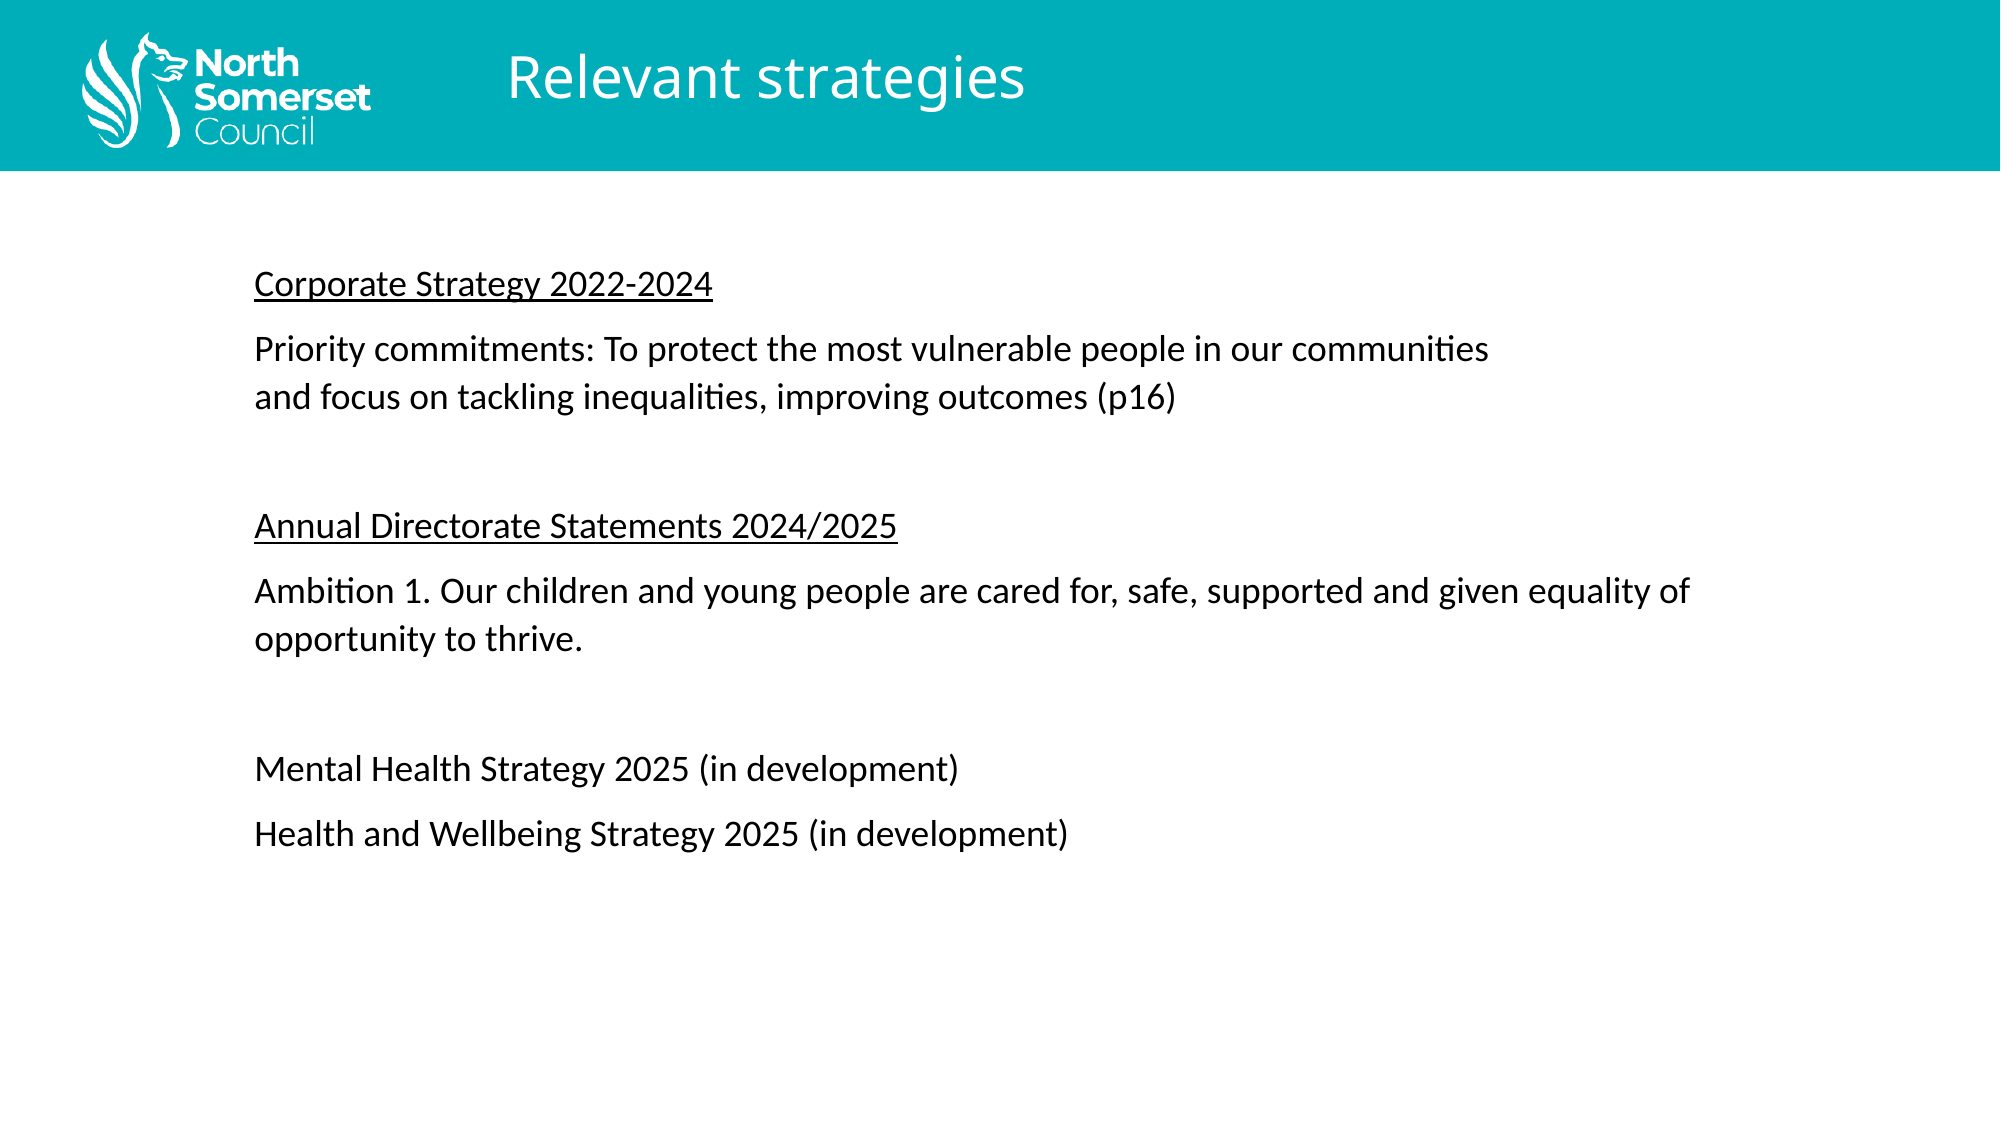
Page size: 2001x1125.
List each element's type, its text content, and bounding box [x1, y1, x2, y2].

text_box [0, 0, 2000, 172]
picture [82, 32, 371, 148]
text_box Relevant strategies [491, 32, 1875, 118]
text_box Corporate Strategy 2022-2024 Priority commitments: To protect the most vulnerable people in our communities and focus on tackling inequalities, improving outcomes (p16) Annual Directorate Statements 2024/2025 Ambition 1. Our children and young people are cared for, safe, supported and given equality of opportunity to thrive. Mental Health Strategy 2025 (in development) Health and Wellbeing Strategy 2025 (in development) [239, 248, 1823, 862]
